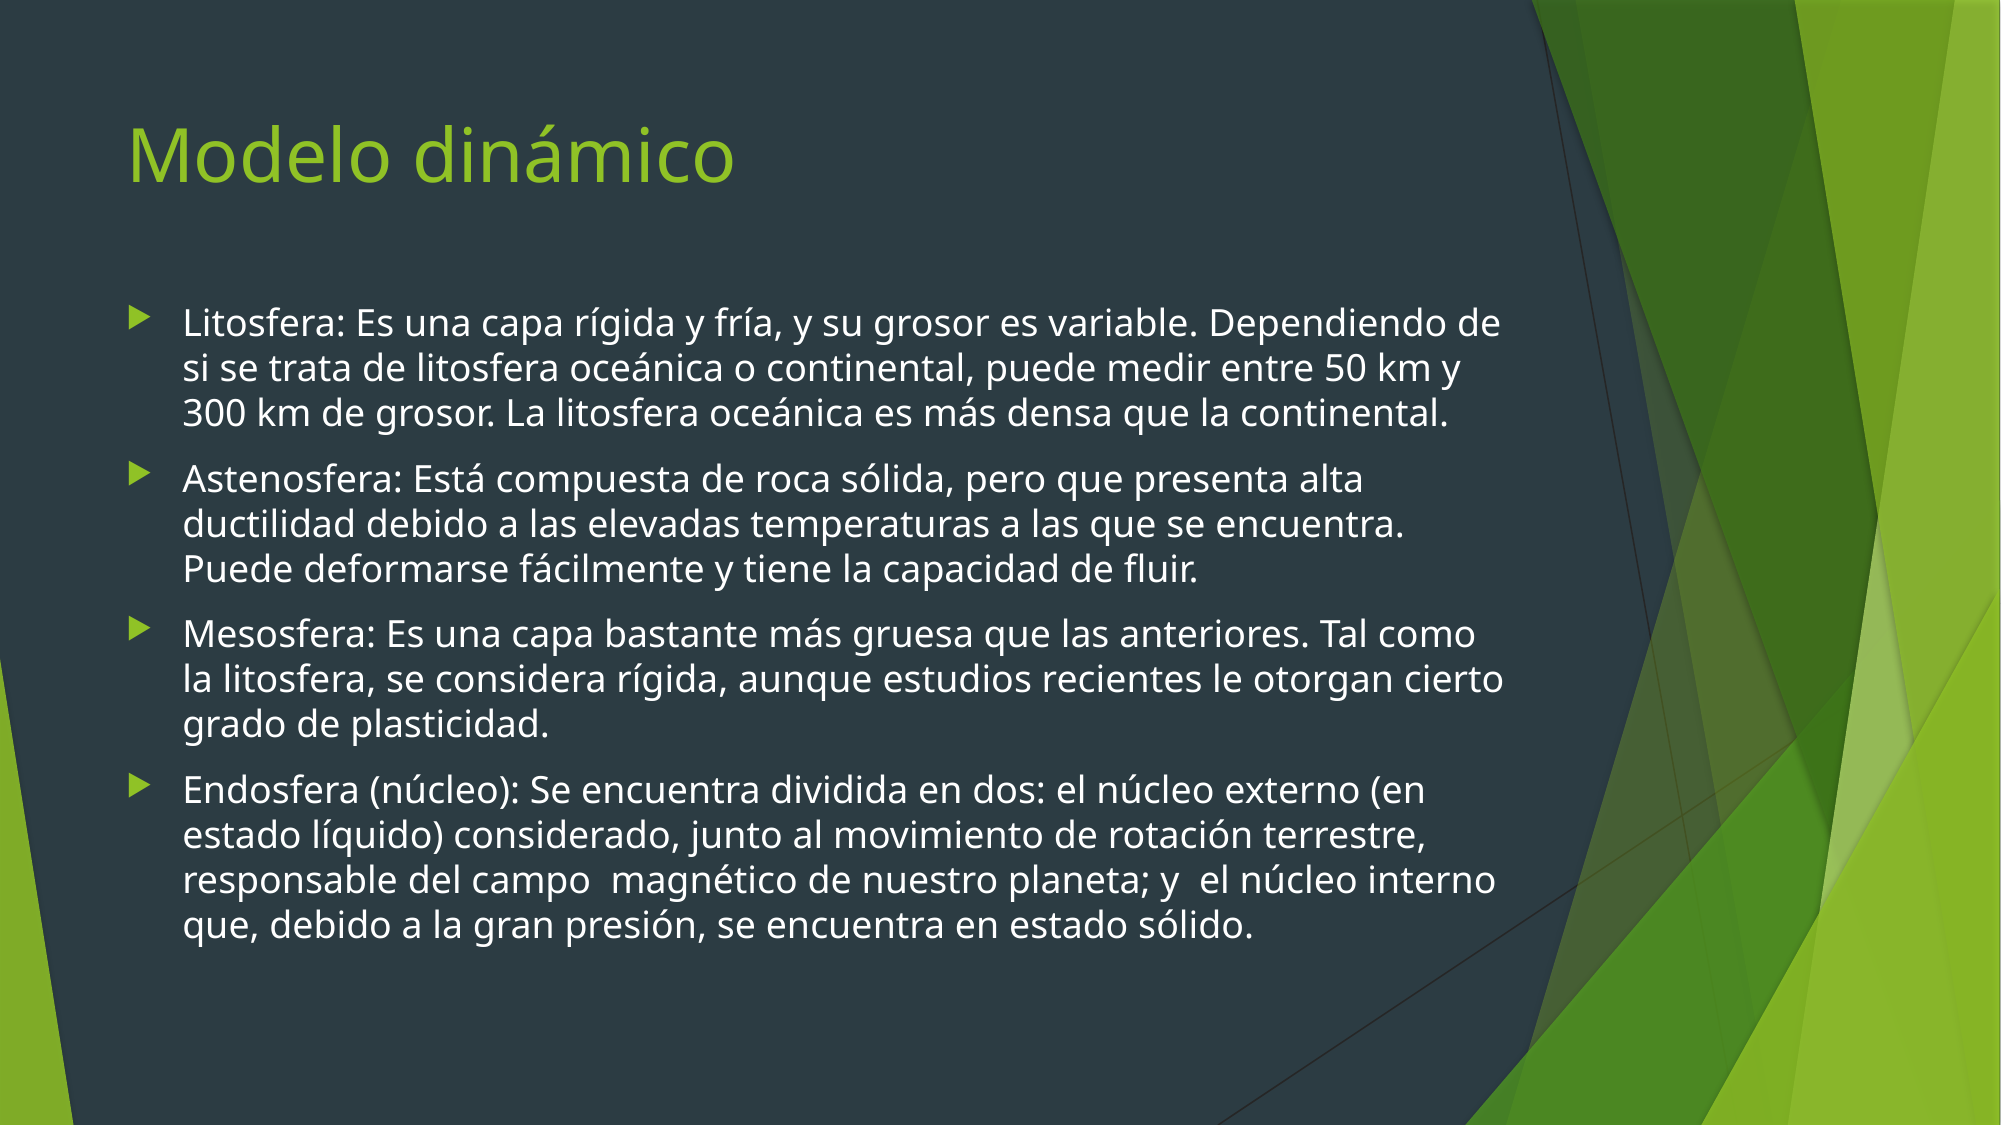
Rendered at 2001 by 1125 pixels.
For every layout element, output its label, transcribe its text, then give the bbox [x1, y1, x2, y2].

list Litosfera: Es una capa rígida y fría, y su grosor es variable. Dependiendo de si se trata de litosfera oceánica o continental, puede medir entre 50 km y 300 km de grosor. La litosfera oceánica es más densa que la continental. Astenosfera: Está compuesta de roca sólida, pero que presenta alta ductilidad debido a las elevadas temperaturas a las que se encuentra. Puede deformarse fácilmente y tiene la capacidad de fluir. Mesosfera: Es una capa bastante más gruesa que las anteriores. Tal como la litosfera, se considera rígida, aunque estudios recientes le otorgan cierto grado de plasticidad. Endosfera (núcleo): Se encuentra dividida en dos: el núcleo externo (en estado líquido) considerado, junto al movimiento de rotación terrestre, responsable del campo magnético de nuestro planeta; y el núcleo interno que, debido a la gran presión, se encuentra en estado sólido. [111, 291, 1522, 992]
title Modelo dinámico [111, 99, 1522, 291]
